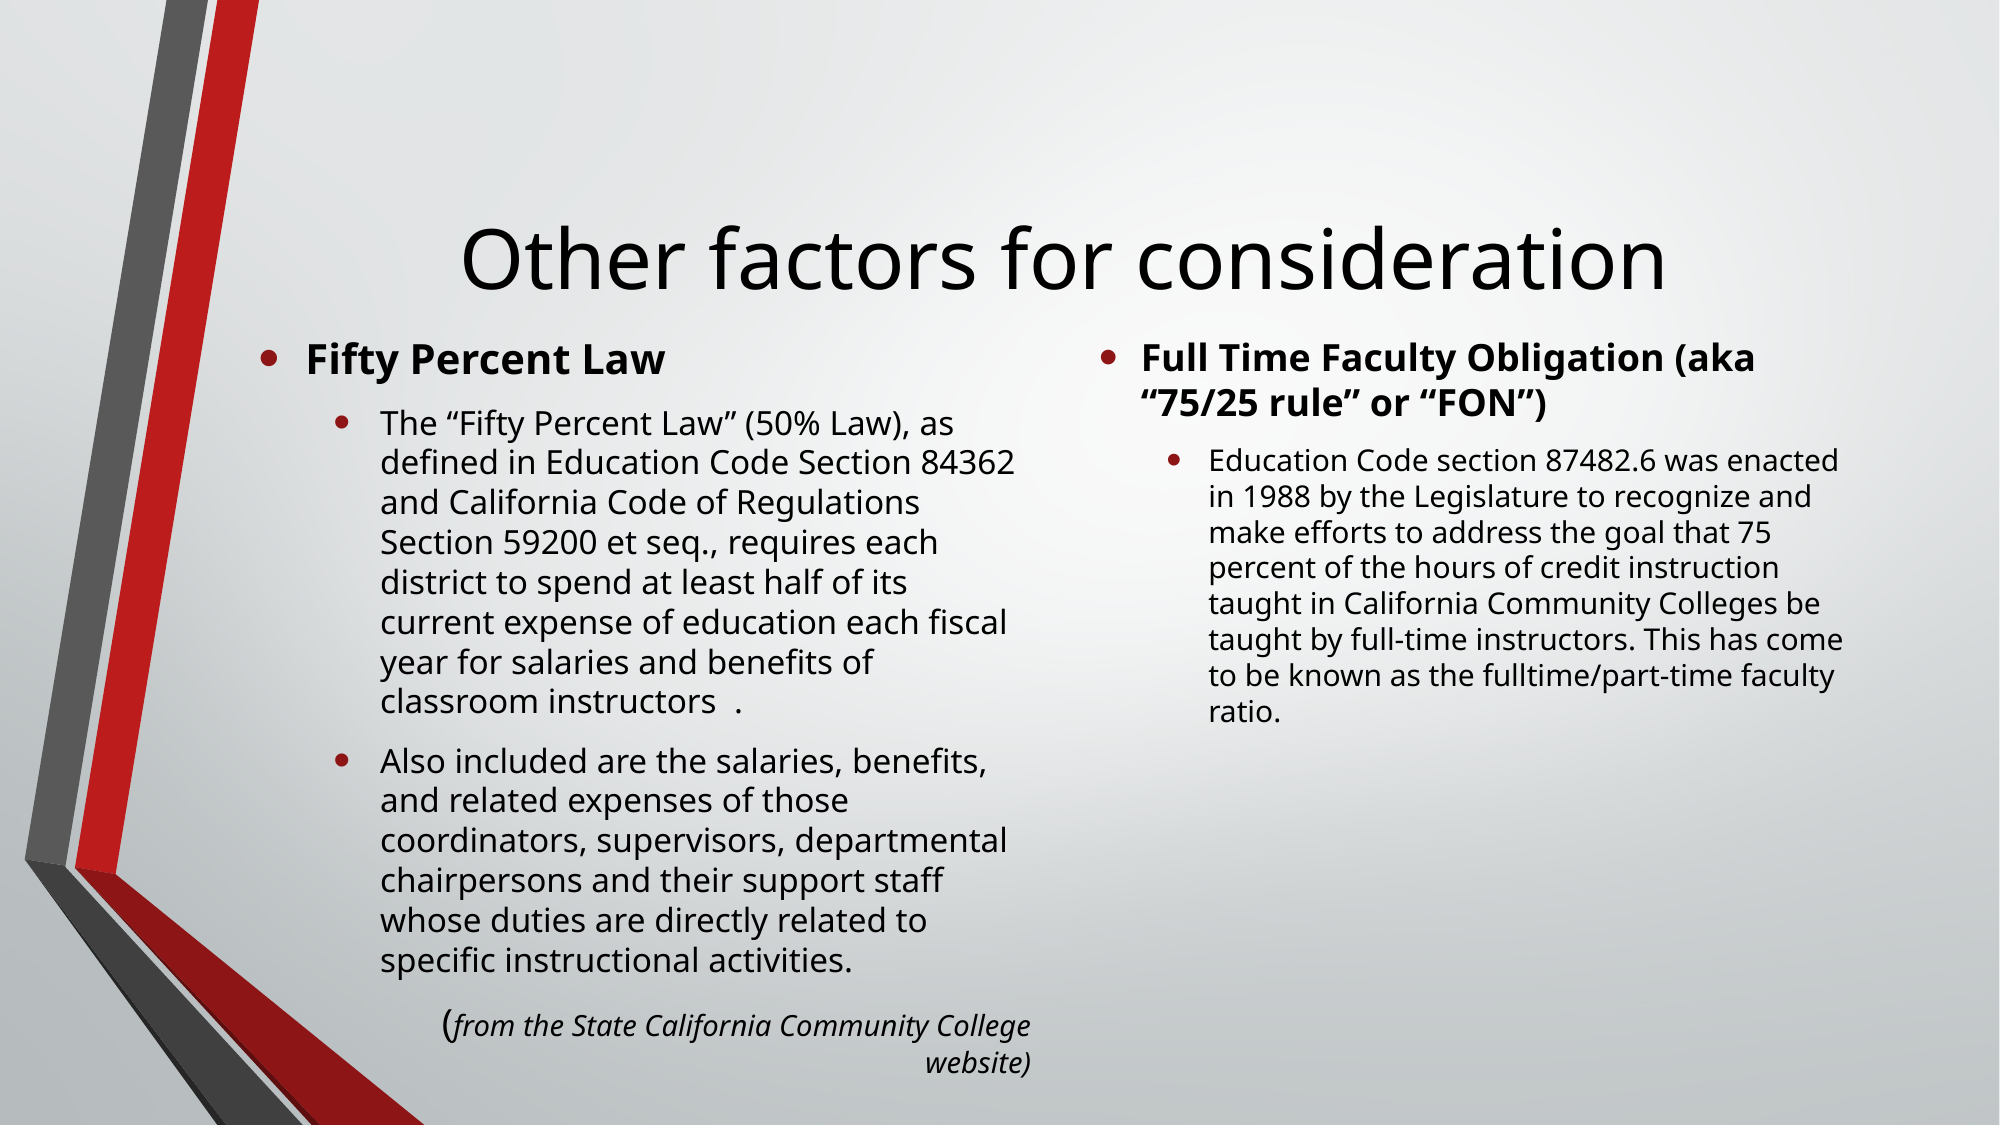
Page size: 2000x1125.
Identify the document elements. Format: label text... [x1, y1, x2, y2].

list Full Time Faculty Obligation (aka “75/25 rule” or “FON”) Education Code section 87482.6 was enacted in 1988 by the Legislature to recognize and make efforts to address the goal that 75 percent of the hours of credit instruction taught in California Community Colleges be taught by full-time instructors. This has come to be known as the fulltime/part-time faculty ratio. [1083, 324, 1887, 738]
list Fifty Percent Law The “Fifty Percent Law” (50% Law), as defined in Education Code Section 84362 and California Code of Regulations Section 59200 et seq., requires each district to spend at least half of its current expense of education each fiscal year for salaries and benefits of classroom instructors . Also included are the salaries, benefits, and related expenses of those coordinators, supervisors, departmental chairpersons and their support staff whose duties are directly related to specific instructional activities. (from the State California Community College website) [243, 324, 1047, 1088]
title Other factors for consideration [243, 112, 1887, 400]
